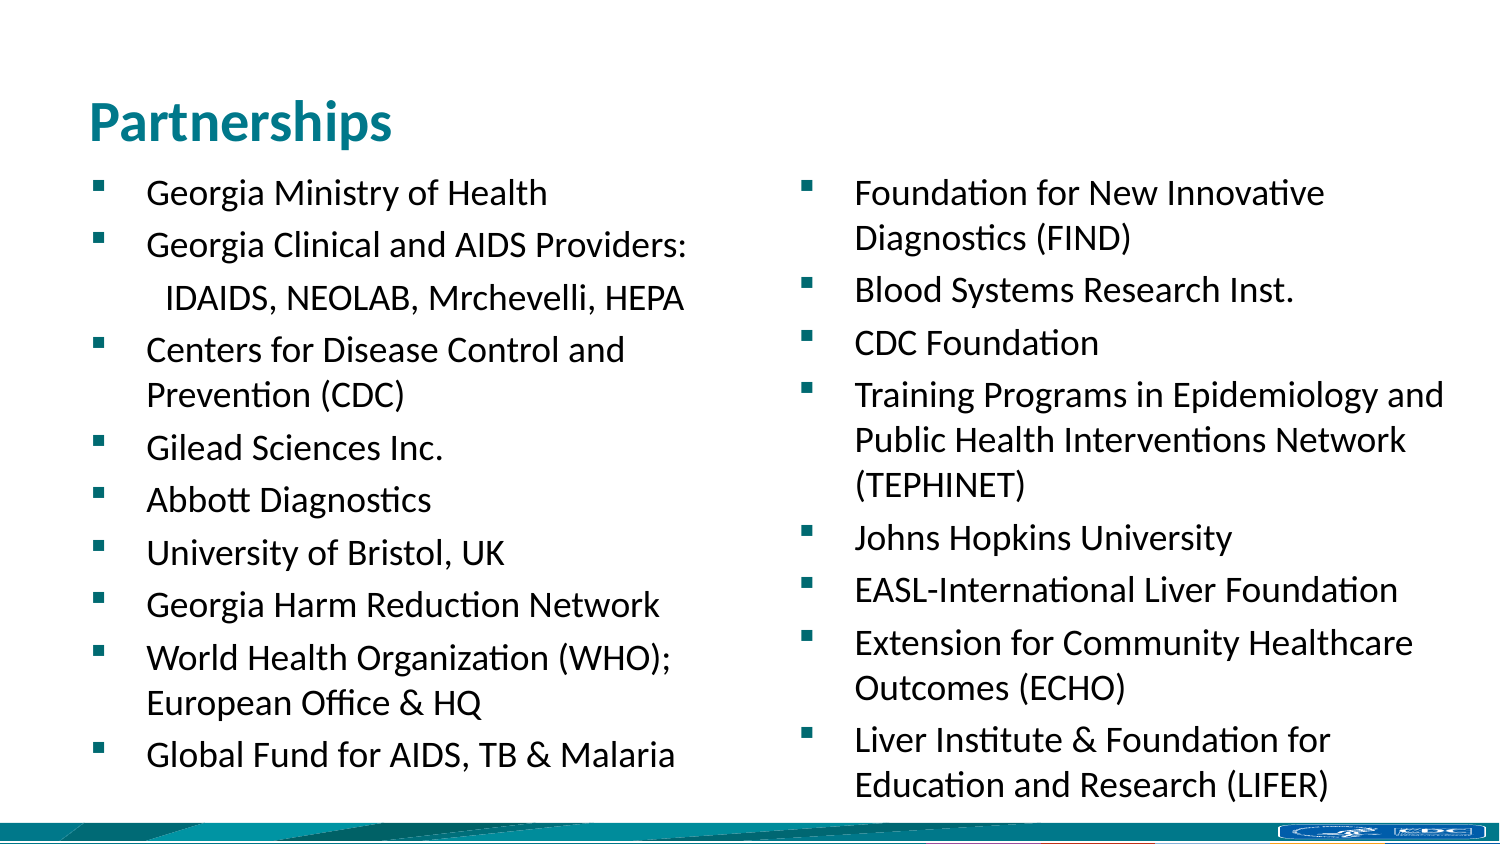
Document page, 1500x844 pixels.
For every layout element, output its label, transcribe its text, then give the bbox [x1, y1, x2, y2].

list Georgia Ministry of Health Georgia Clinical and AIDS Providers: IDAIDS, NEOLAB, Mrchevelli, HEPA Centers for Disease Control and Prevention (CDC) Gilead Sciences Inc. Abbott Diagnostics University of Bristol, UK Georgia Harm Reduction Network World Health Organization (WHO); European Office & HQ Global Fund for AIDS, TB & Malaria [75, 160, 783, 786]
title Partnerships [75, 33, 1425, 160]
text_box Foundation for New Innovative Diagnostics (FIND) Blood Systems Research Inst. CDC Foundation Training Programs in Epidemiology and Public Health Interventions Network (TEPHINET) Johns Hopkins University EASL-International Liver Foundation Extension for Community Healthcare Outcomes (ECHO) Liver Institute & Foundation for Education and Research (LIFER) [783, 160, 1490, 786]
